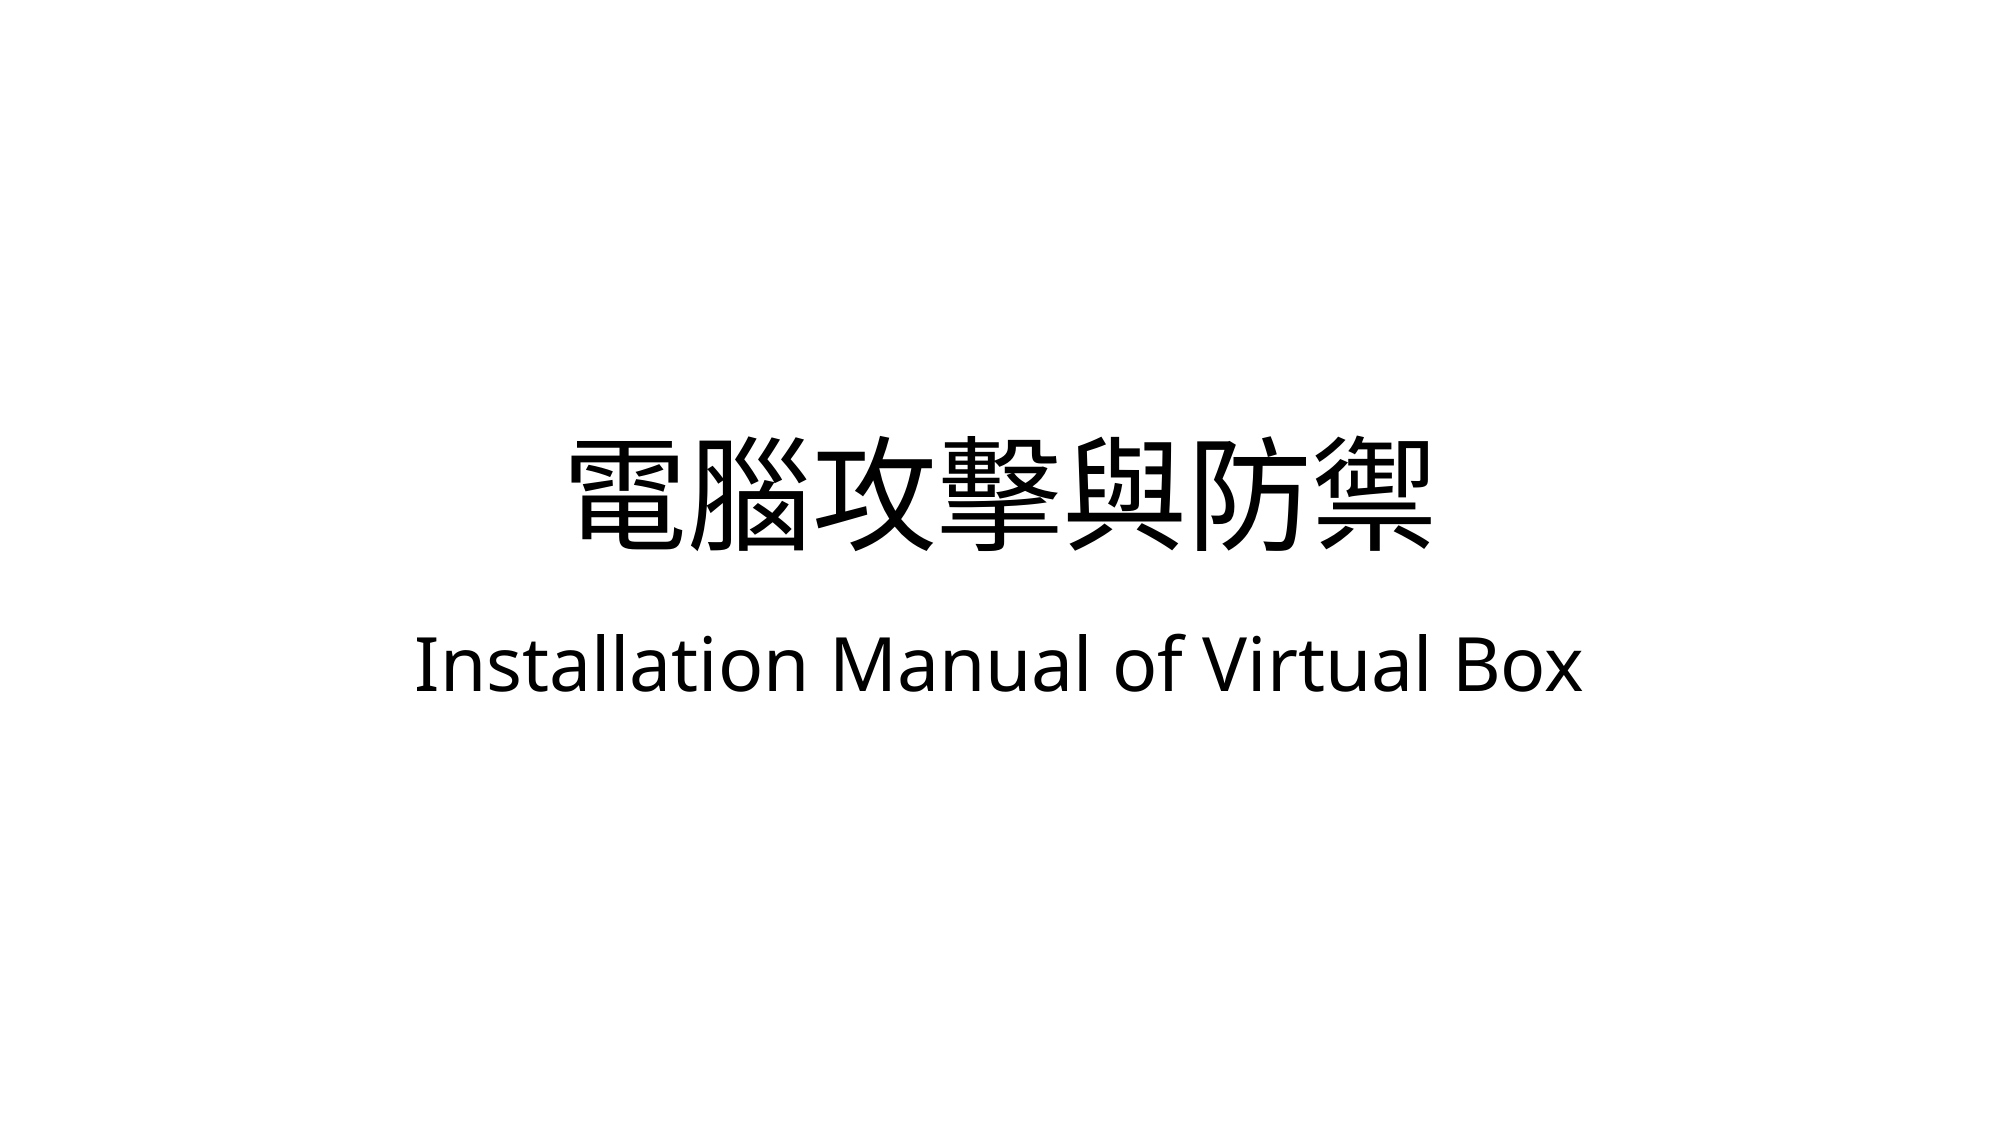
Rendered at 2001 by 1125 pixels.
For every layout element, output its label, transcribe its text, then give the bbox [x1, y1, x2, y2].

subtitle Installation Manual of Virtual Box [249, 619, 1750, 892]
title 電腦攻擊與防禦 [249, 184, 1750, 576]
